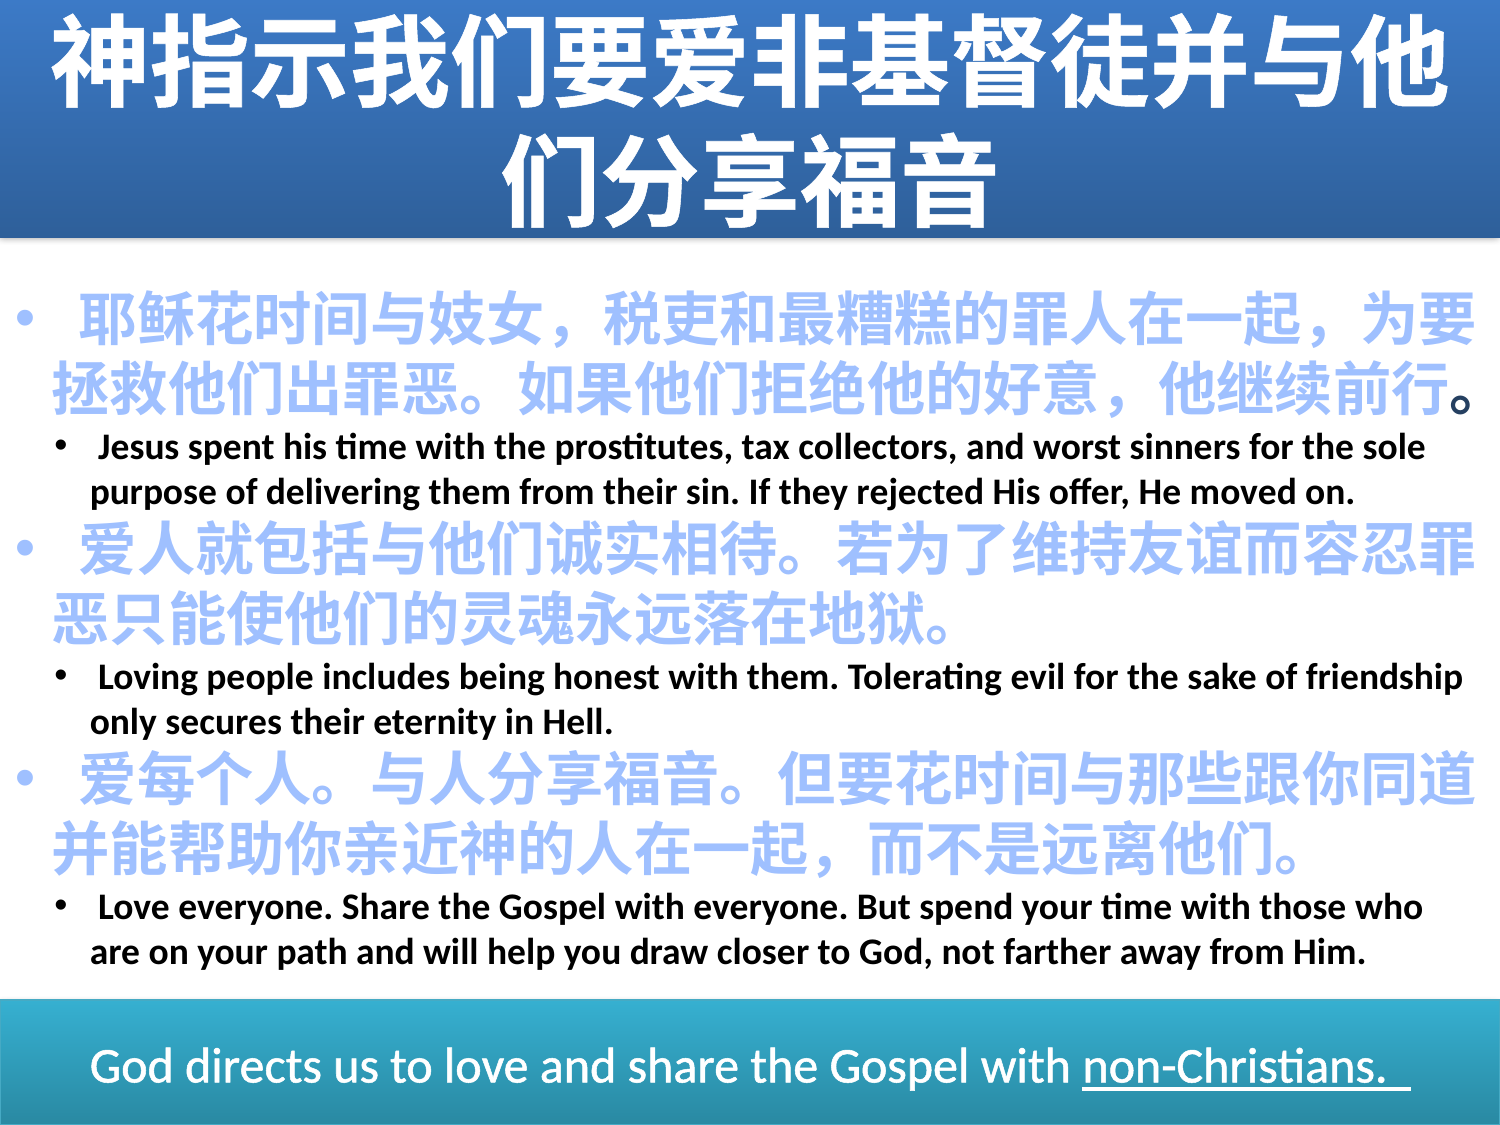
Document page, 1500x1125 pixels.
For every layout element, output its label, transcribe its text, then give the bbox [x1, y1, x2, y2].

text_box 耶稣花时间与妓女，税吏和最糟糕的罪人在一起，为要拯救他们出罪恶。如果他们拒绝他的好意，他继续前行。 Jesus spent his time with the prostitutes, tax collectors, and worst sinners for the sole purpose of delivering them from their sin. If they rejected His offer, He moved on. 爱人就包括与他们诚实相待。若为了维持友谊而容忍罪恶只能使他们的灵魂永远落在地狱。 Loving people includes being honest with them. Tolerating evil for the sake of friendship only secures their eternity in Hell. 爱每个人。与人分享福音。但要花时间与那些跟你同道并能帮助你亲近神的人在一起，而不是远离他们。 Love everyone. Share the Gospel with everyone. But spend your time with those who are on your path and will help you draw closer to God, not farther away from Him. [0, 274, 1500, 980]
text_box 神指示我们要爱非基督徒并与他们分享福音 [0, 0, 1500, 238]
text_box God directs us to love and share the Gospel with non-Christians. [0, 999, 1500, 1125]
